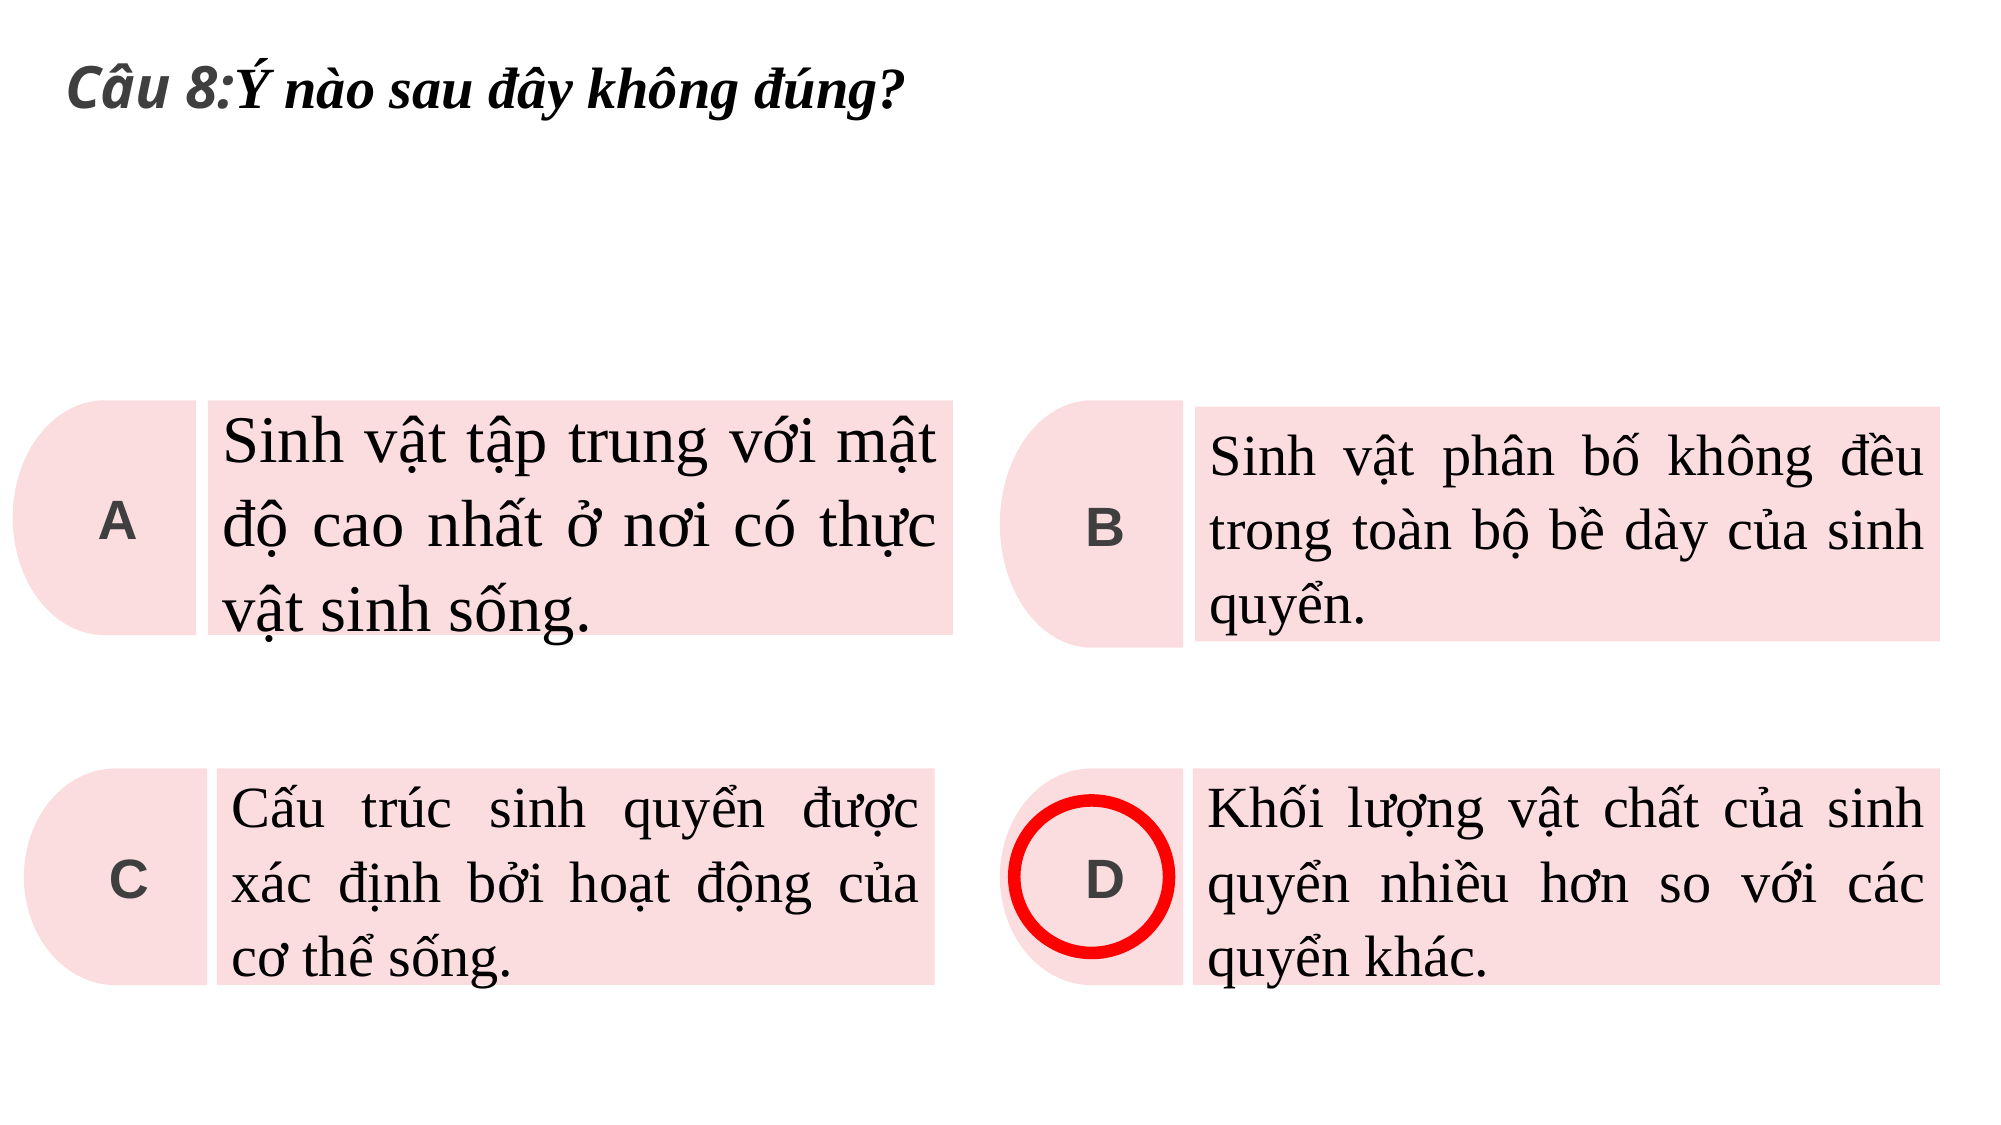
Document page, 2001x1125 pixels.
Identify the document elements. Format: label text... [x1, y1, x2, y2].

text_box [1013, 799, 1171, 955]
text_box Câu 8:Ý nào sau đây không đúng? [65, 46, 1926, 191]
text_box Khối lượng vật chất của sinh quyển nhiều hơn so với các quyển khác. [1192, 767, 1941, 986]
text_box B [998, 399, 1185, 649]
text_box D [998, 767, 1185, 987]
text_box Sinh vật phân bố không đều trong toàn bộ bề dày của sinh quyển. [1194, 406, 1941, 642]
text_box A [11, 399, 198, 637]
text_box C [22, 767, 209, 987]
text_box Cấu trúc sinh quyển được xác định bởi hoạt động của cơ thể sống. [216, 767, 936, 986]
text_box Sinh vật tập trung với mật độ cao nhất ở nơi có thực vật sinh sống. [207, 399, 954, 636]
